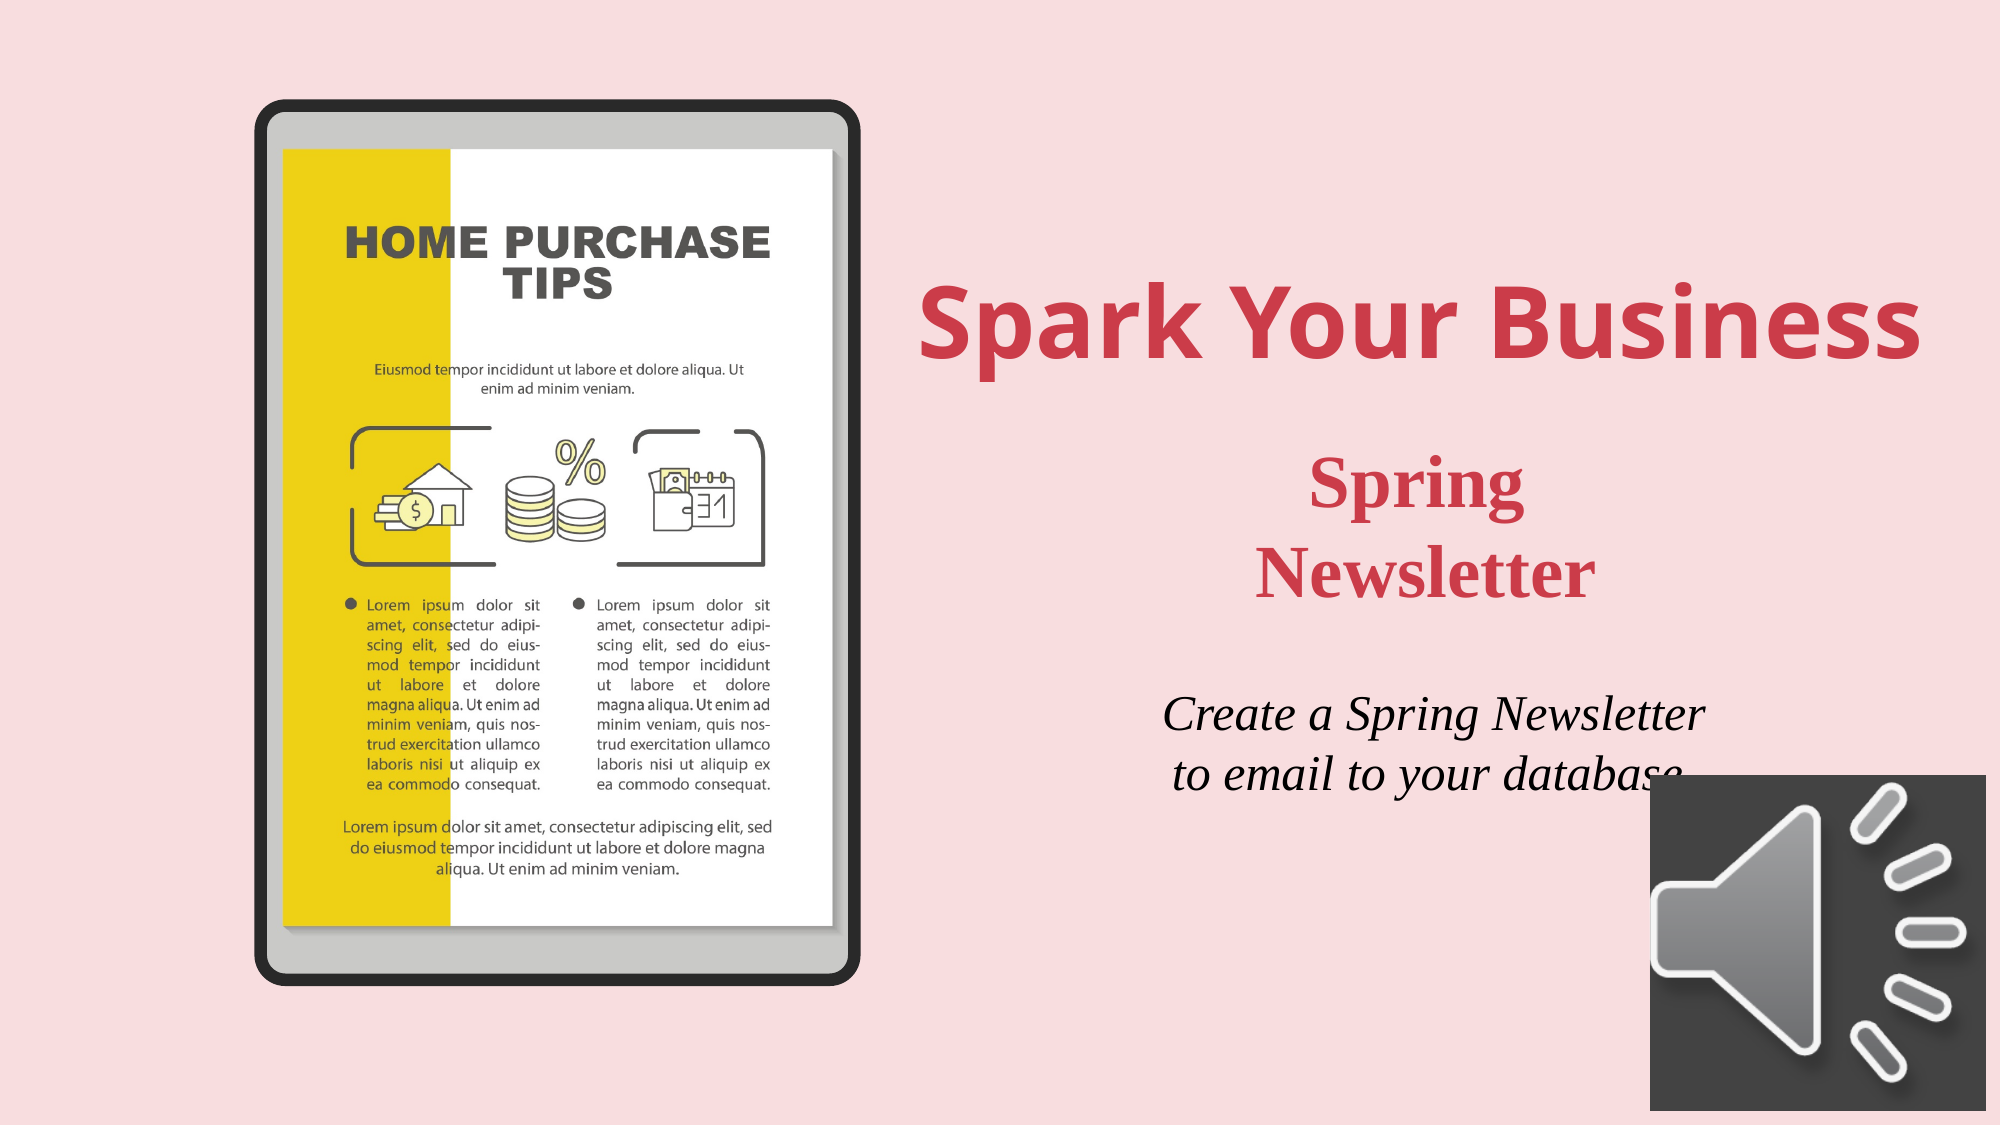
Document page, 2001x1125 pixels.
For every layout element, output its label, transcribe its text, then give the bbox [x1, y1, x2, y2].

text_box Create a Spring Newsletter to email to your database. [1137, 672, 1731, 808]
text_box Spring Newsletter [1035, 425, 1818, 621]
text_box [0, 0, 2000, 1125]
picture [260, 105, 855, 980]
text_box Spark Your Business [861, 186, 2000, 386]
picture [1648, 773, 1987, 1112]
